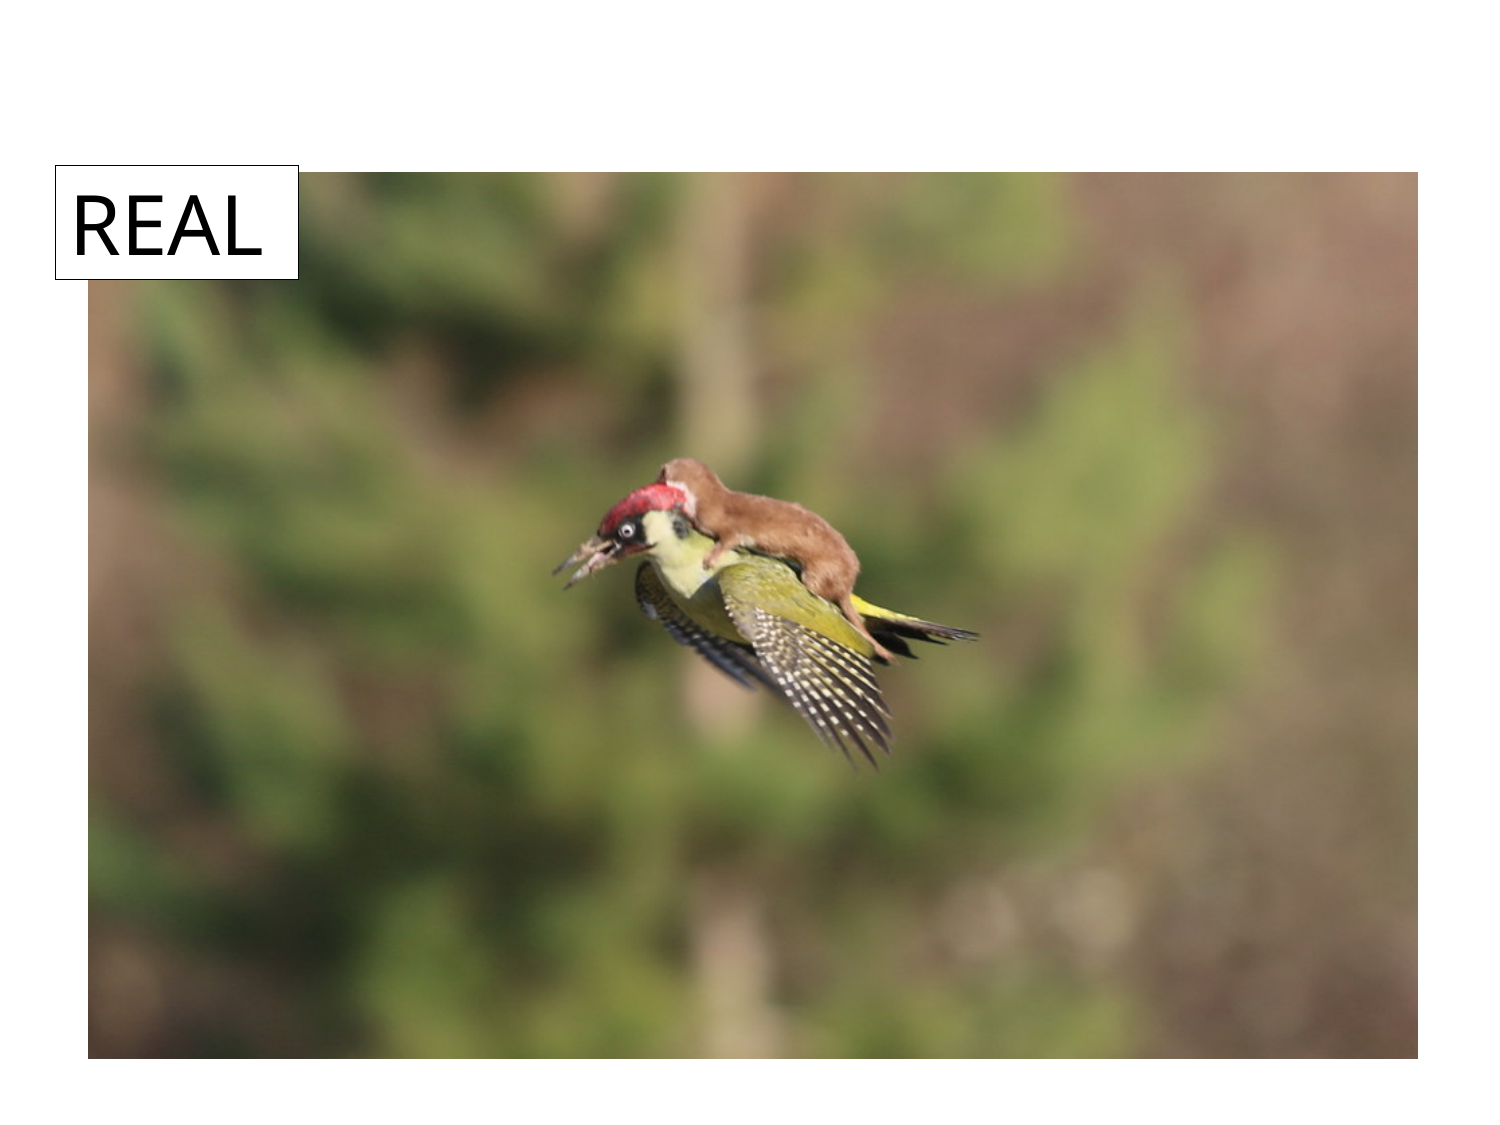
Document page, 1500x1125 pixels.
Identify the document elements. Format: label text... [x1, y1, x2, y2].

picture [88, 172, 1418, 1059]
text_box REAL [55, 165, 299, 280]
